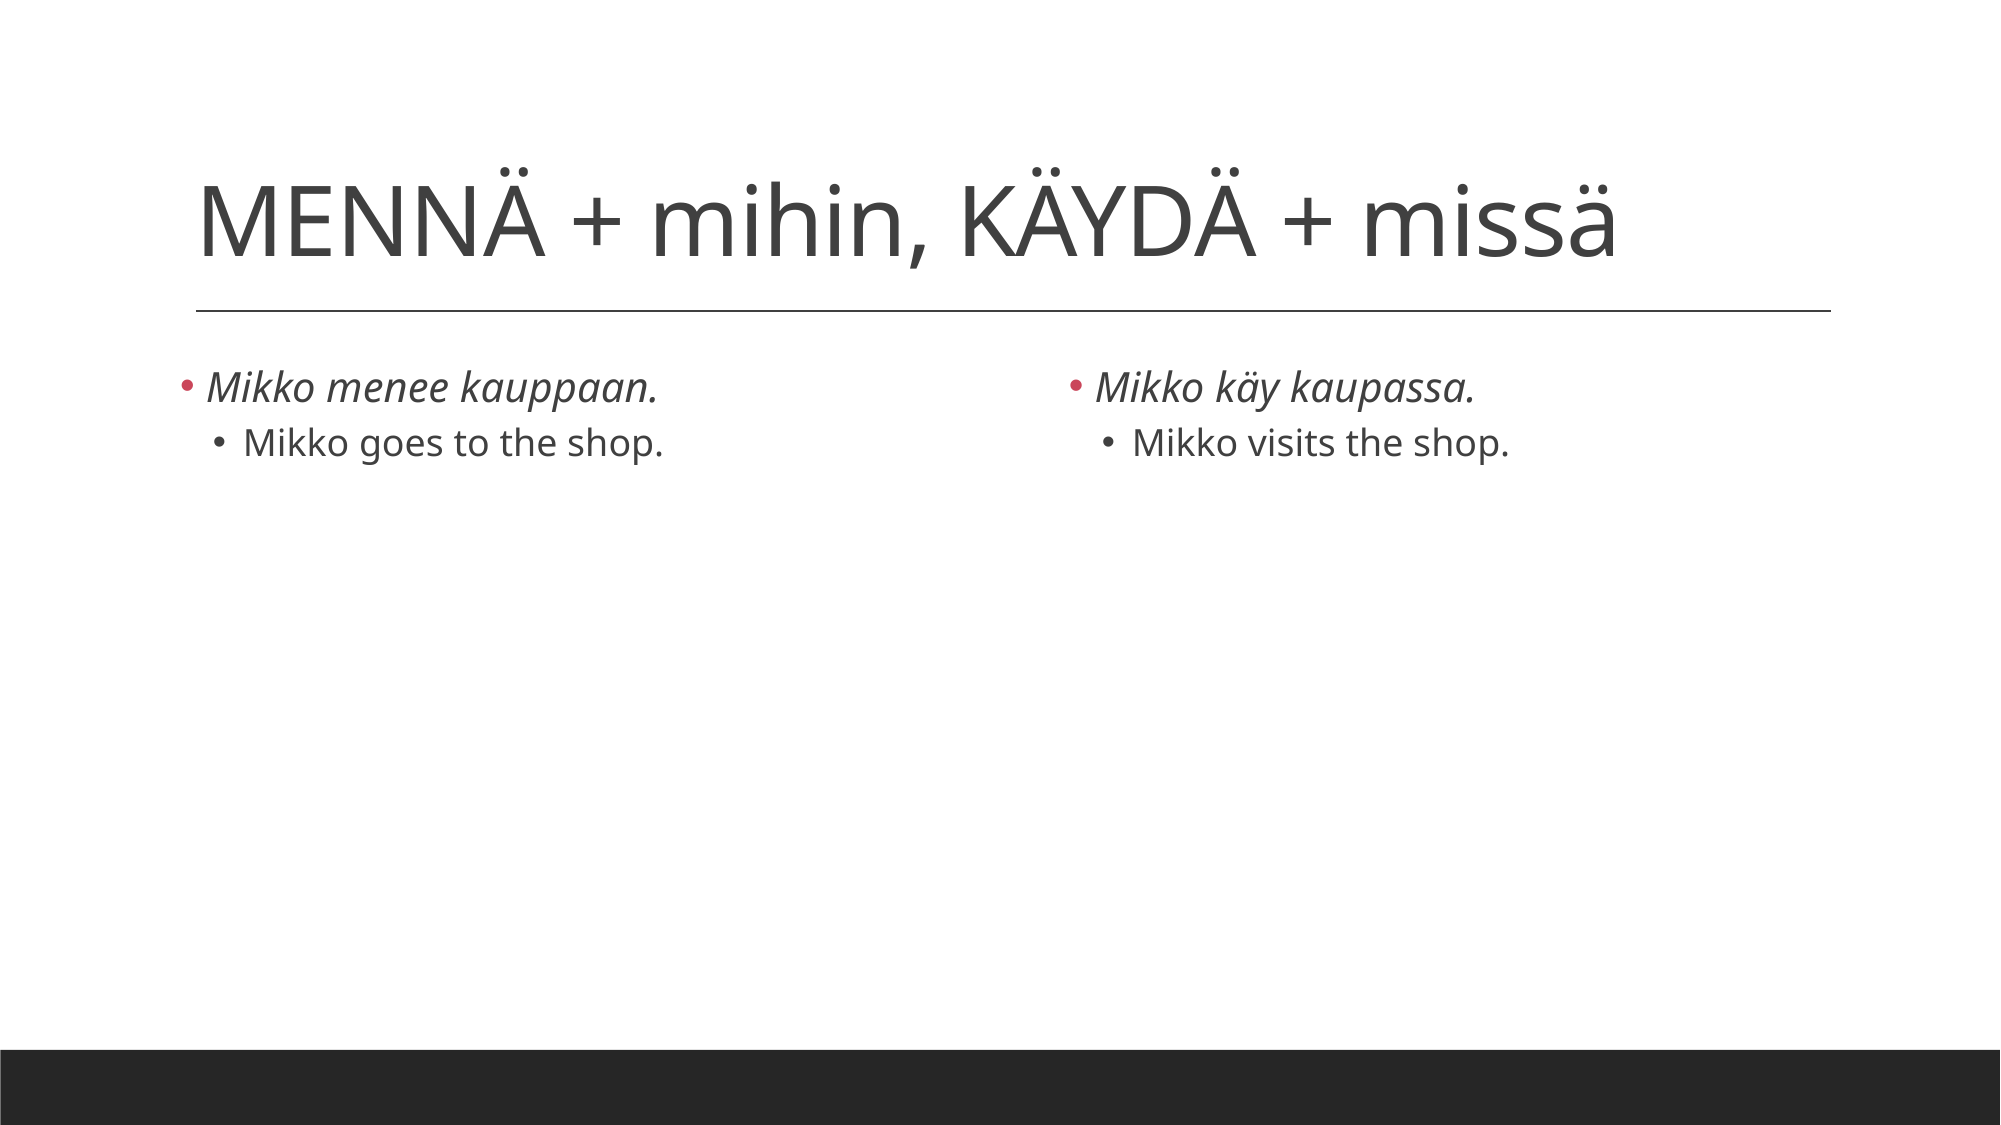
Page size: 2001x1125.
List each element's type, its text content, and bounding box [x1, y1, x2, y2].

list Mikko menee kauppaan. Mikko goes to the shop. [180, 347, 942, 963]
title MENNÄ + mihin, KÄYDÄ + missä [180, 47, 1830, 285]
list Mikko käy kaupassa. Mikko visits the shop. [1068, 347, 1830, 963]
